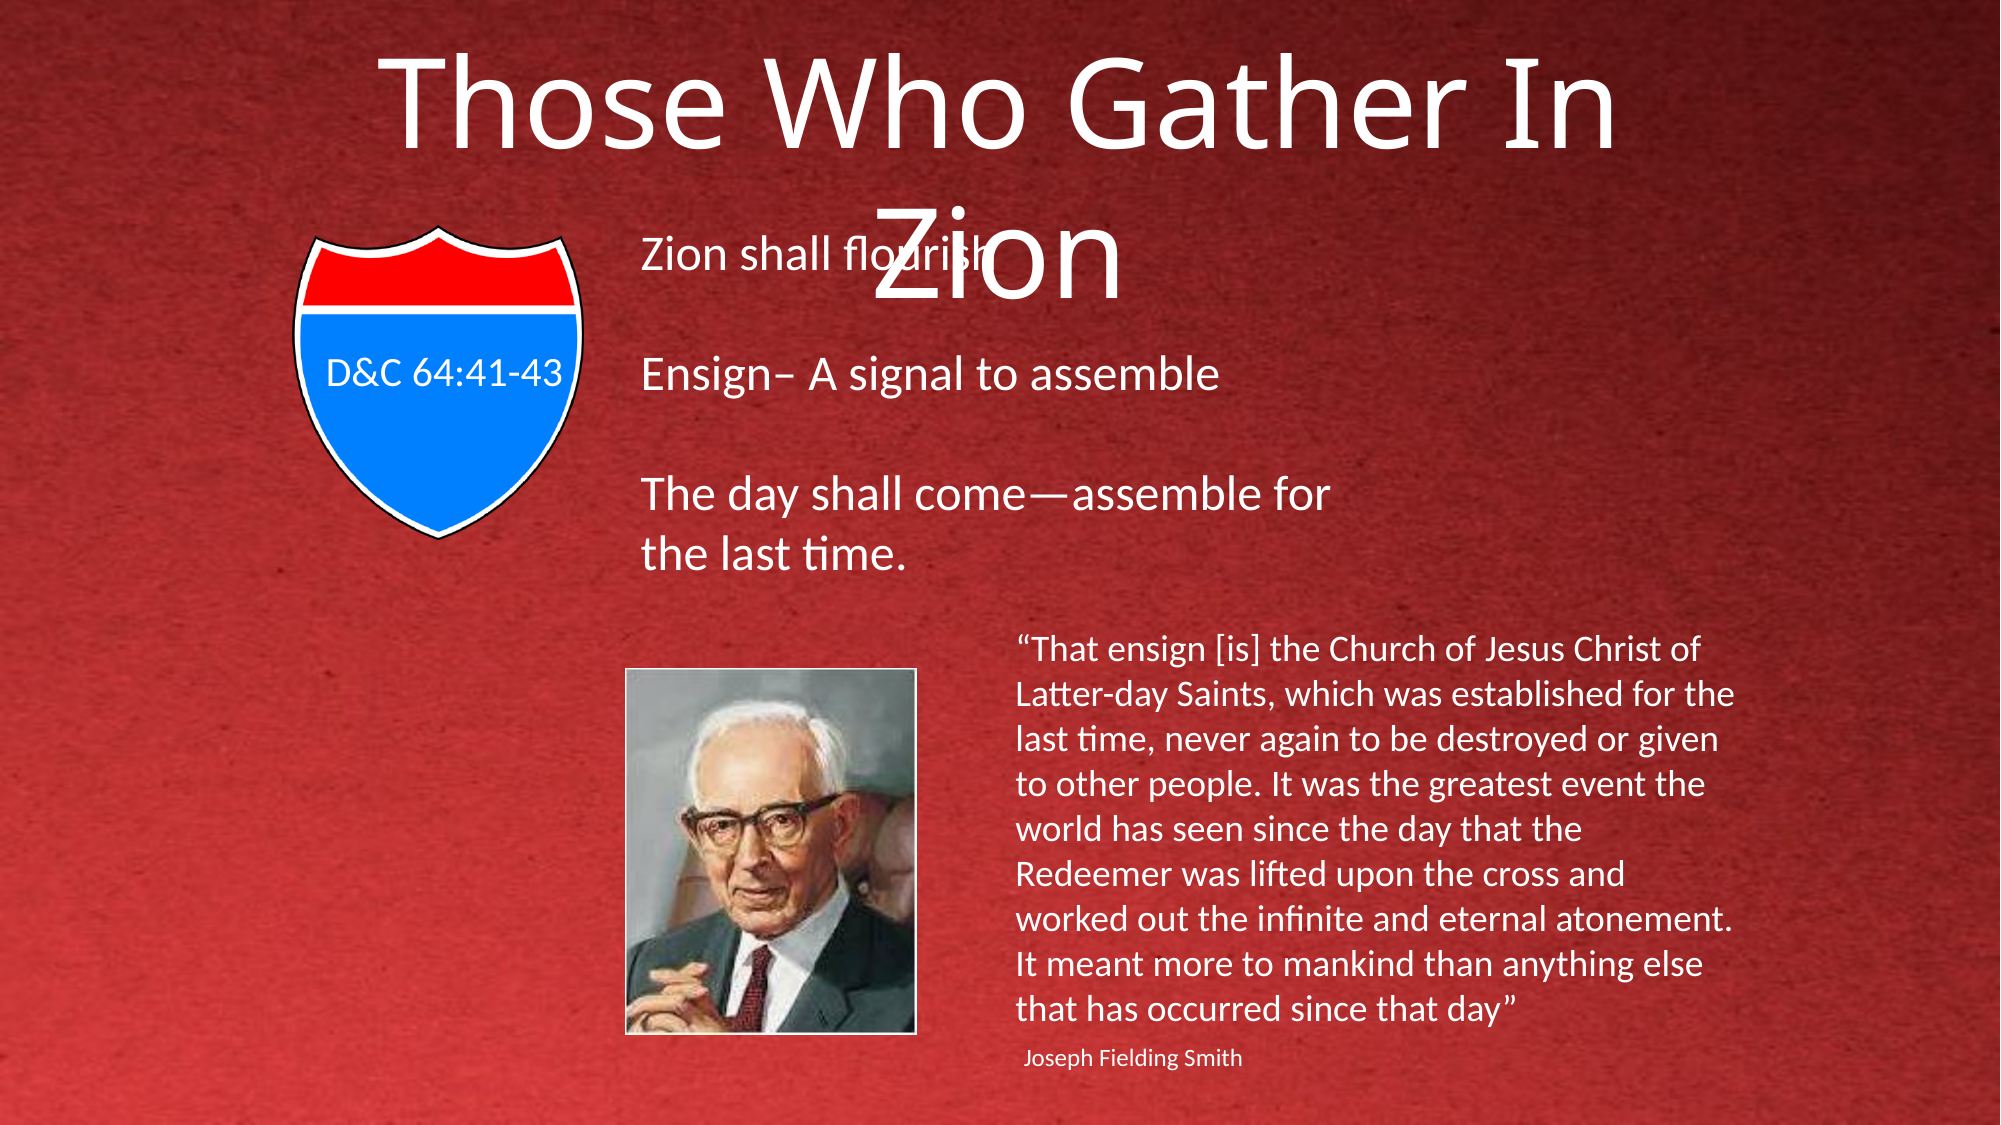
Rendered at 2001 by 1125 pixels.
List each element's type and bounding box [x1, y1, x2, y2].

picture [0, 0, 2000, 1125]
text_box [292, 225, 584, 540]
